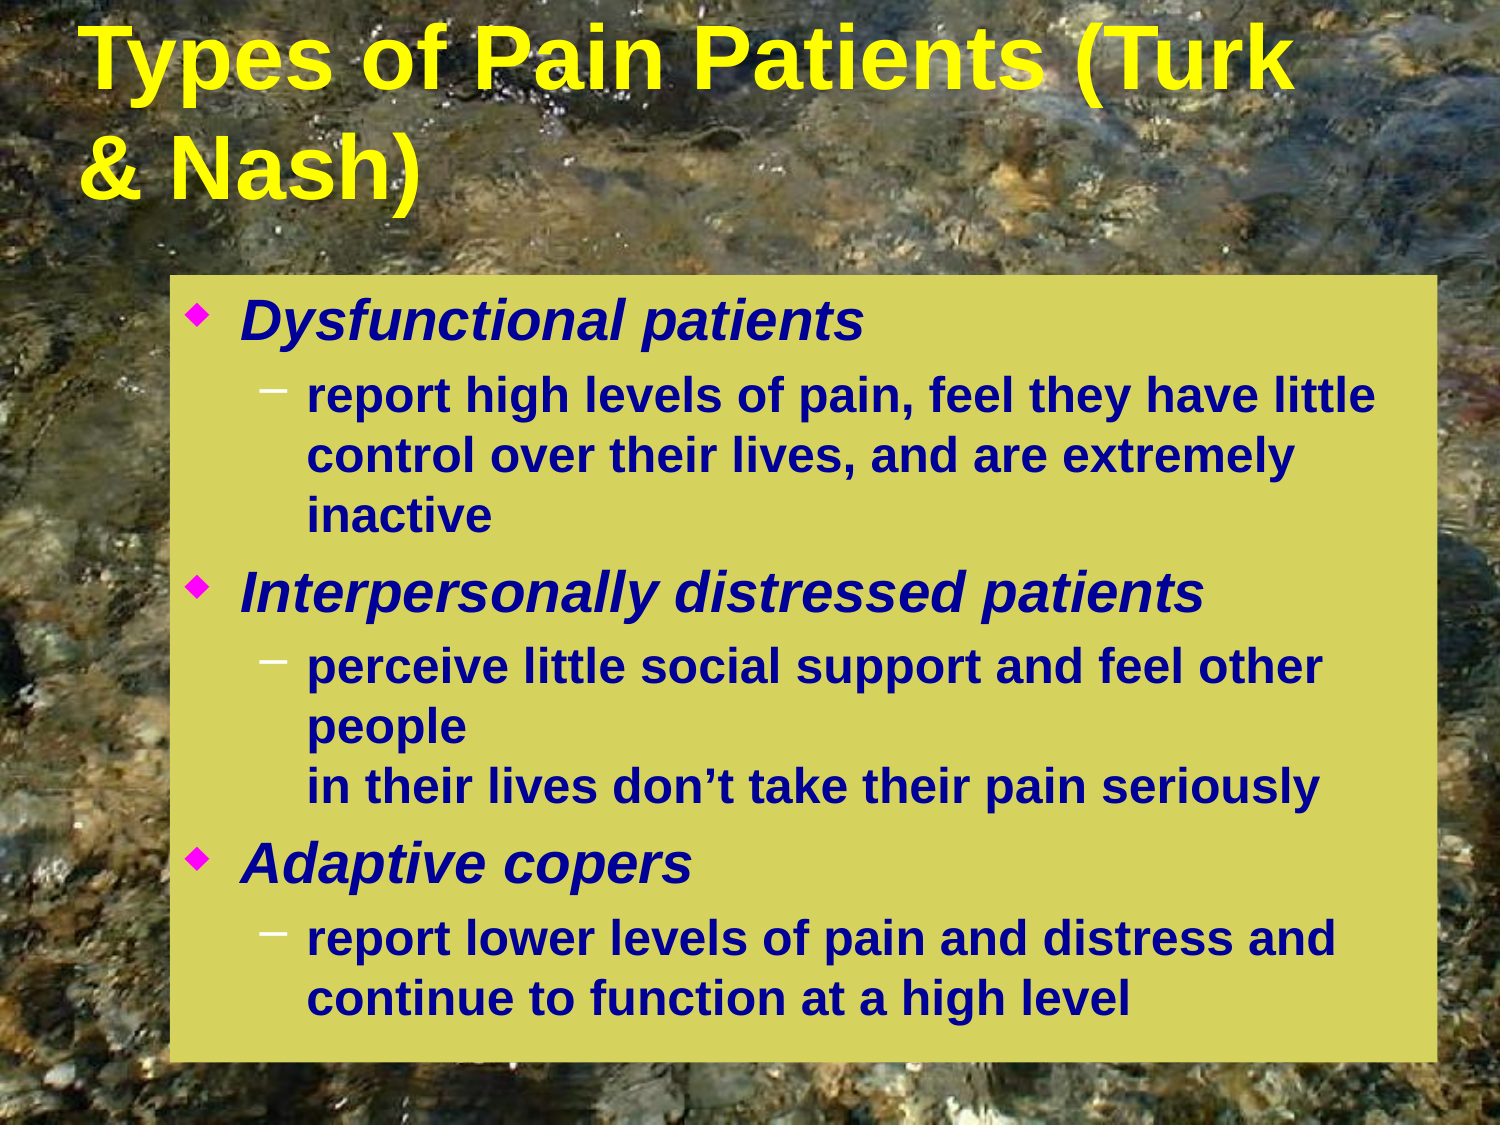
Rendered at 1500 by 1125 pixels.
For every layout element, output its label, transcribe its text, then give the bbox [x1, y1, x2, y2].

slide_number 62 [1074, 1063, 1388, 1101]
title Types of Pain Patients (Turk & Nash) [61, 43, 1338, 226]
picture [0, 0, 1500, 1125]
list Dysfunctional patients report high levels of pain, feel they have little control over their lives, and are extremely inactive Interpersonally distressed patients perceive little social support and feel other people in their lives don’t take their pain seriously Adaptive copers report lower levels of pain and distress and continue to function at a high level [169, 274, 1438, 1063]
